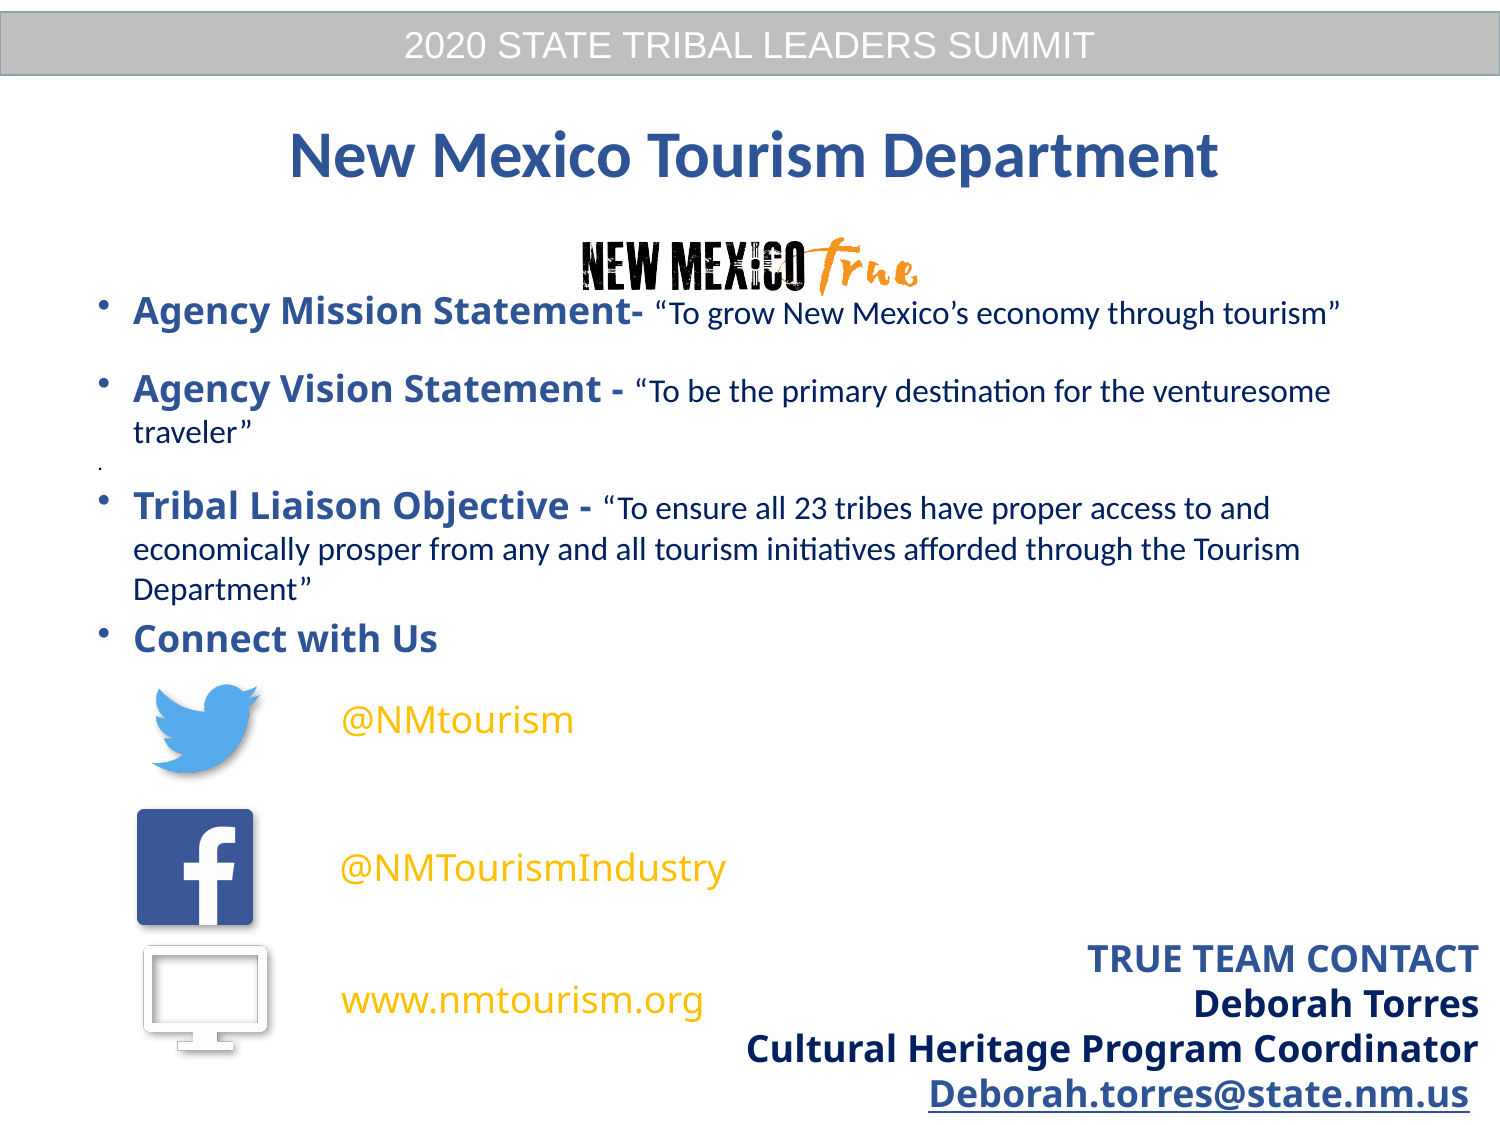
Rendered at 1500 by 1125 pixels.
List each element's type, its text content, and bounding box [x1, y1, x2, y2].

picture [124, 649, 285, 1073]
text_box [0, 0, 1500, 75]
text_box New Mexico Tourism Department [59, 103, 1450, 199]
text_box @NMTourismIndustry [324, 836, 1076, 897]
text_box Agency Mission Statement- “To grow New Mexico’s economy through tourism” Agency Vision Statement - “To be the primary destination for the venturesome traveler” . Tribal Liaison Objective - “To ensure all 23 tribes have proper access to and economically prosper from any and all tourism initiatives afforded through the Tourism Department” Connect with Us [97, 262, 1448, 784]
text_box www.nmtourism.org [326, 968, 1079, 1028]
text_box @NMtourism [326, 688, 1464, 749]
picture [582, 237, 918, 304]
text_box TRUE TEAM CONTACT Deborah Torres Cultural Heritage Program Coordinator Deborah.torres@state.nm.us [437, 927, 1495, 1125]
